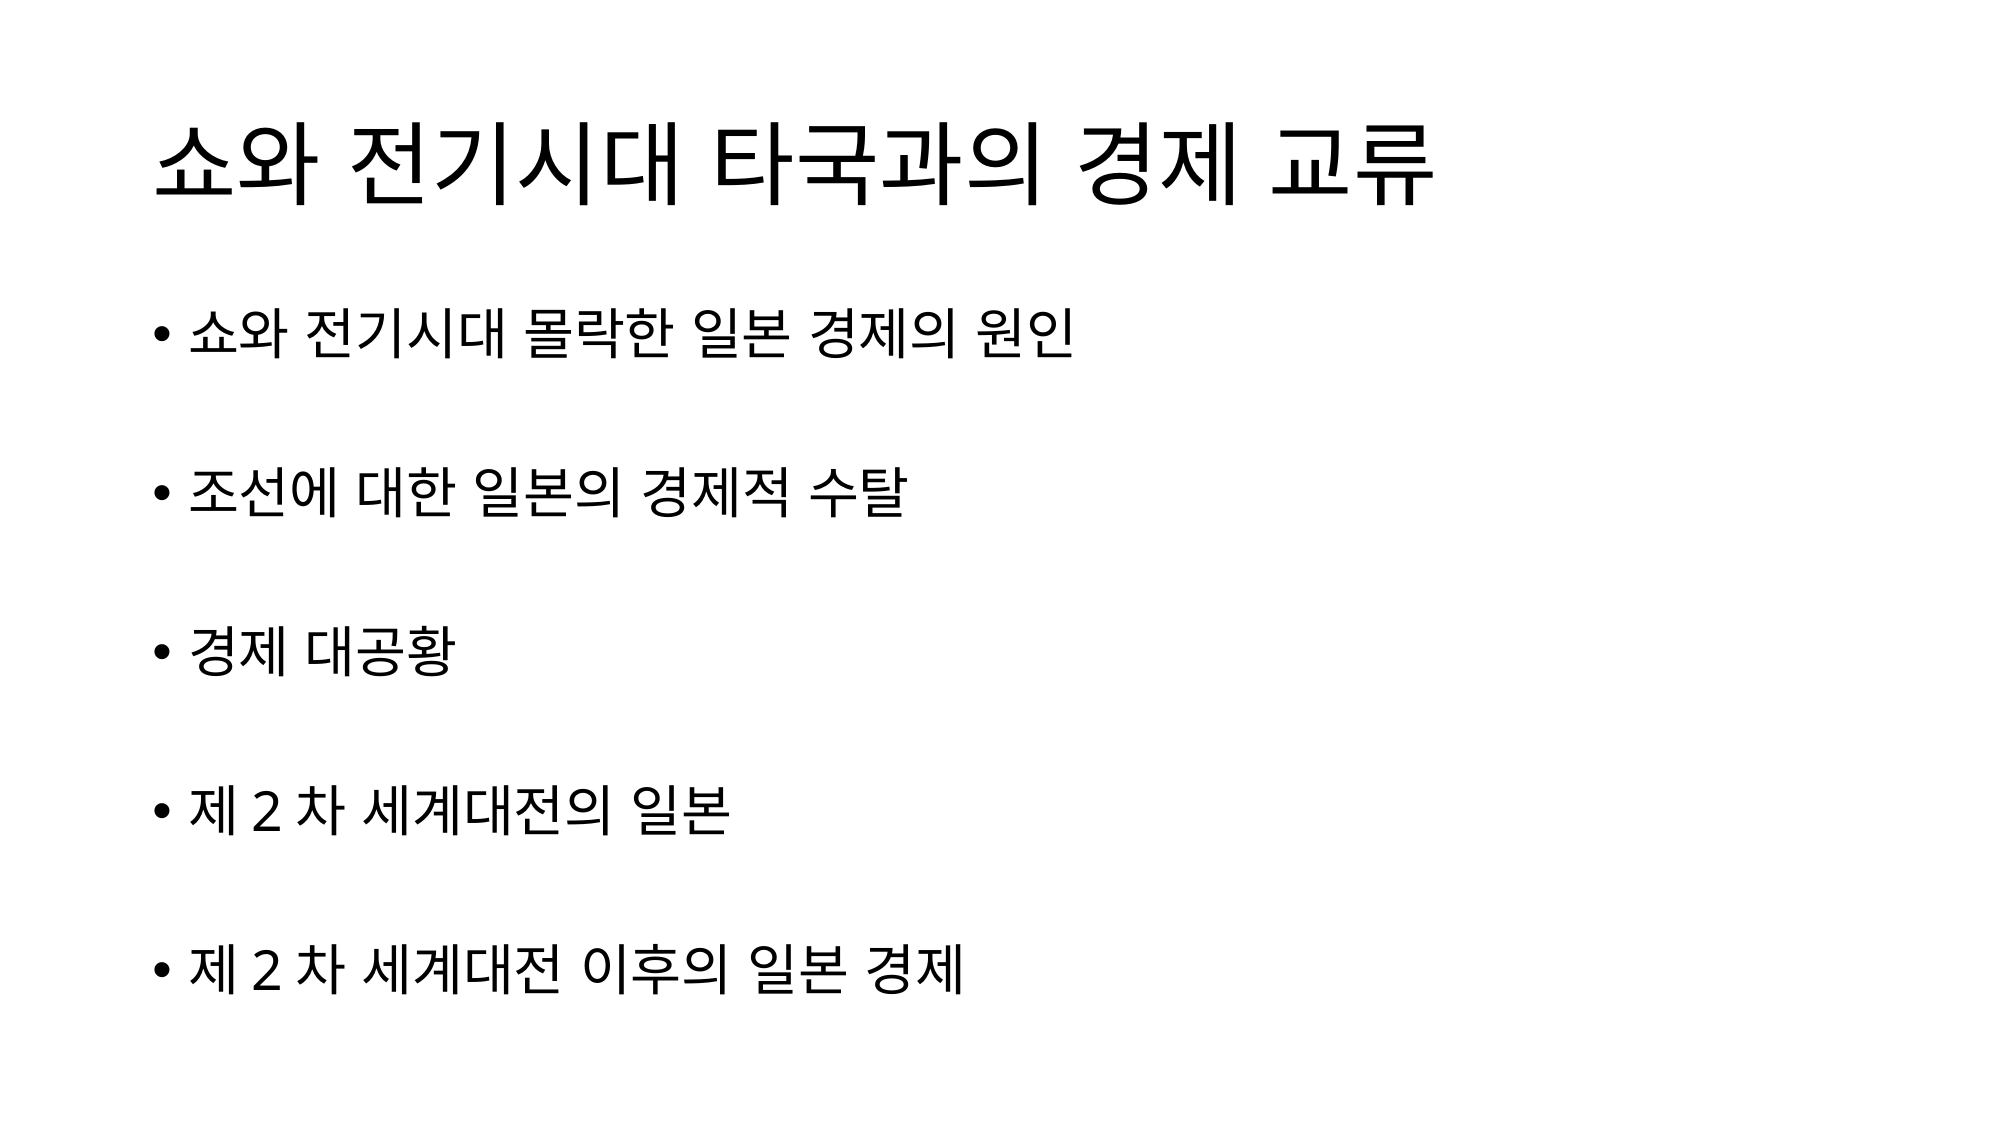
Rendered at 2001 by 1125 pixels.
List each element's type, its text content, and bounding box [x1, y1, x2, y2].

title 쇼와 전기시대 타국과의 경제 교류 [137, 59, 1863, 278]
list 쇼와 전기시대 몰락한 일본 경제의 원인 조선에 대한 일본의 경제적 수탈 경제 대공황 제2차 세계대전의 일본 제2차 세계대전 이후의 일본 경제 [137, 299, 1863, 1014]
